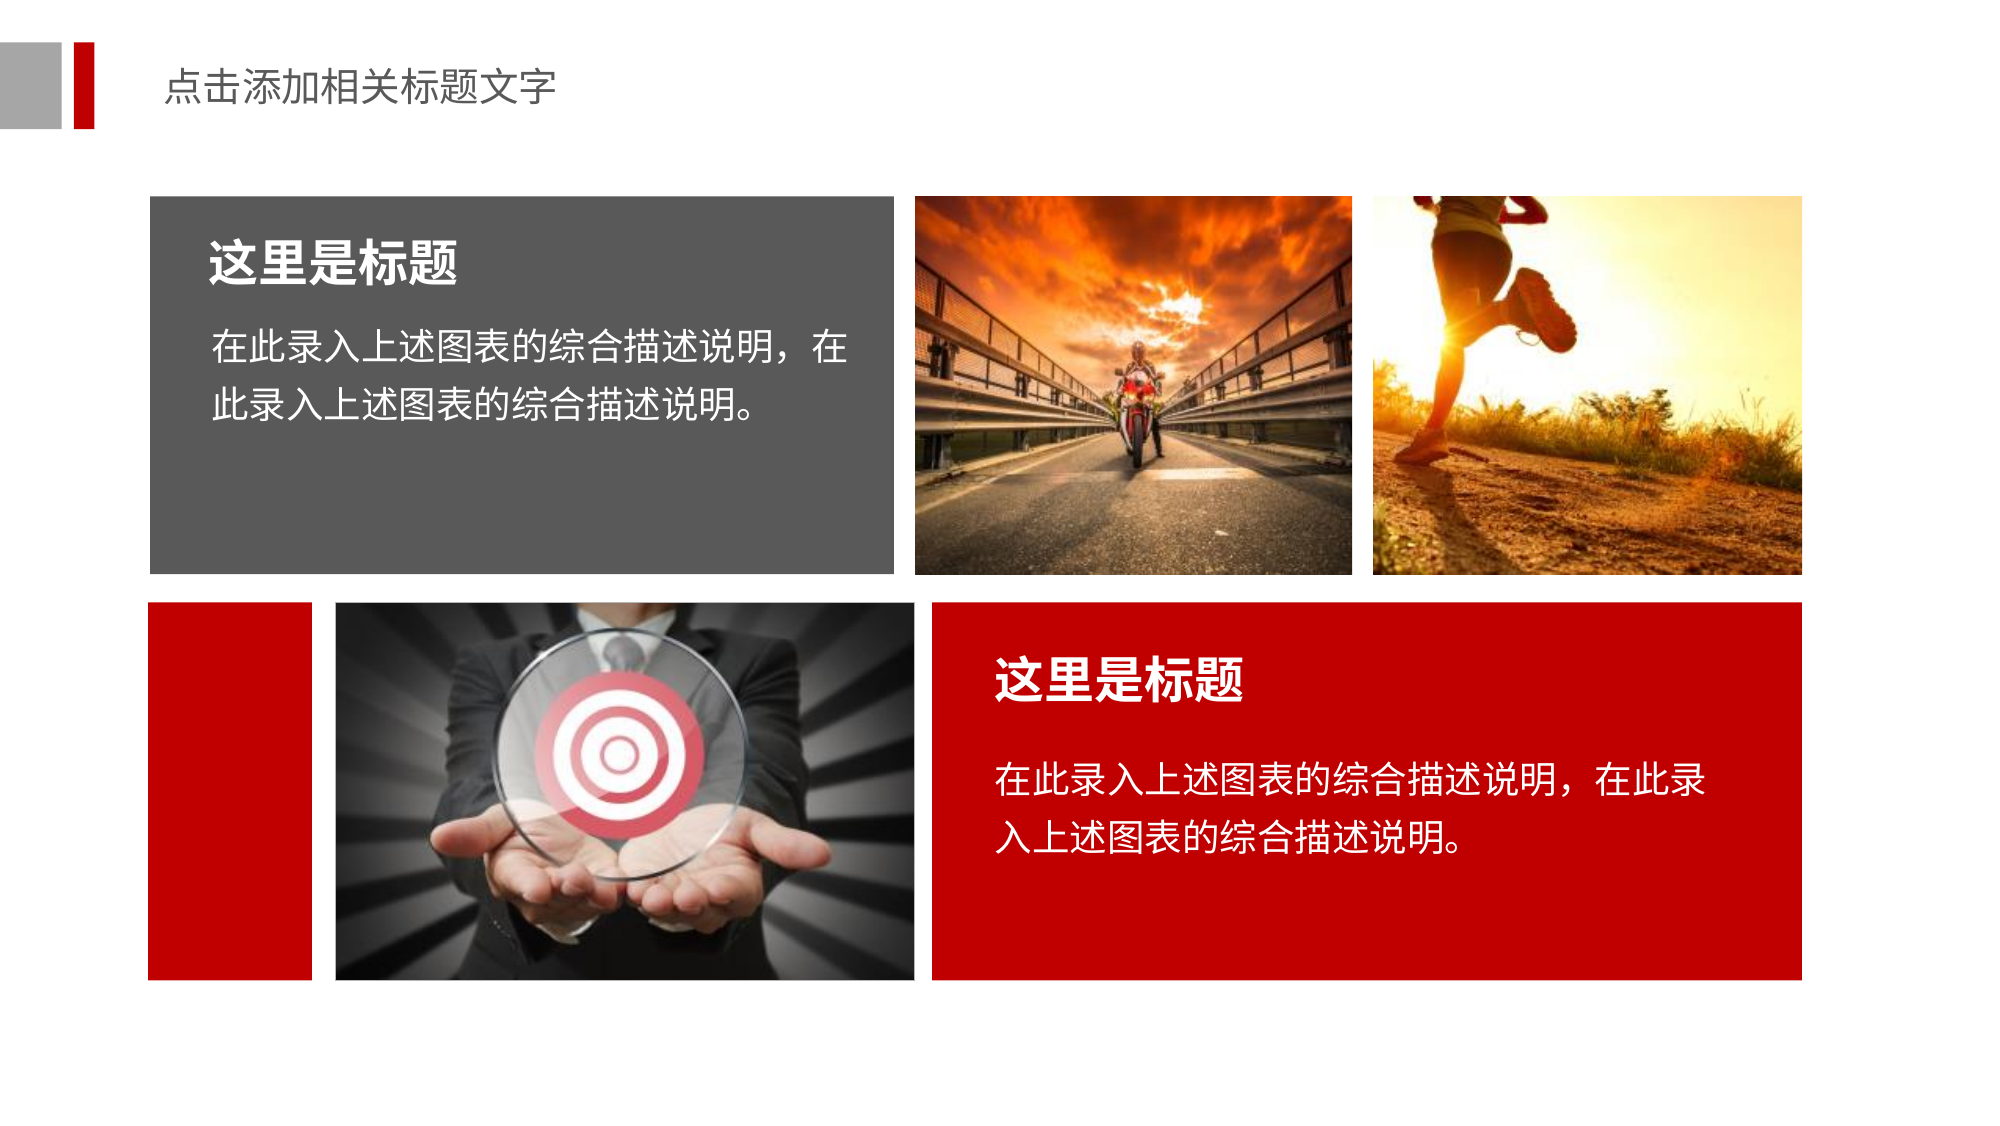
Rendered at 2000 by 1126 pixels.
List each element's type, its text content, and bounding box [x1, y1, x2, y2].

text_box [915, 196, 1353, 575]
text_box [150, 196, 894, 575]
text_box 在此录入上述图表的综合描述说明，在此录入上述图表的综合描述说明。 [979, 735, 1751, 867]
text_box 这里是标题 [979, 641, 1269, 717]
text_box 点击添加相关标题文字 [128, 42, 593, 130]
text_box [335, 602, 915, 981]
text_box 在此录入上述图表的综合描述说明，在此录入上述图表的综合描述说明。 [196, 302, 871, 434]
text_box 这里是标题 [193, 224, 483, 300]
text_box [148, 602, 312, 981]
text_box [1373, 196, 1803, 575]
text_box [932, 602, 1802, 981]
